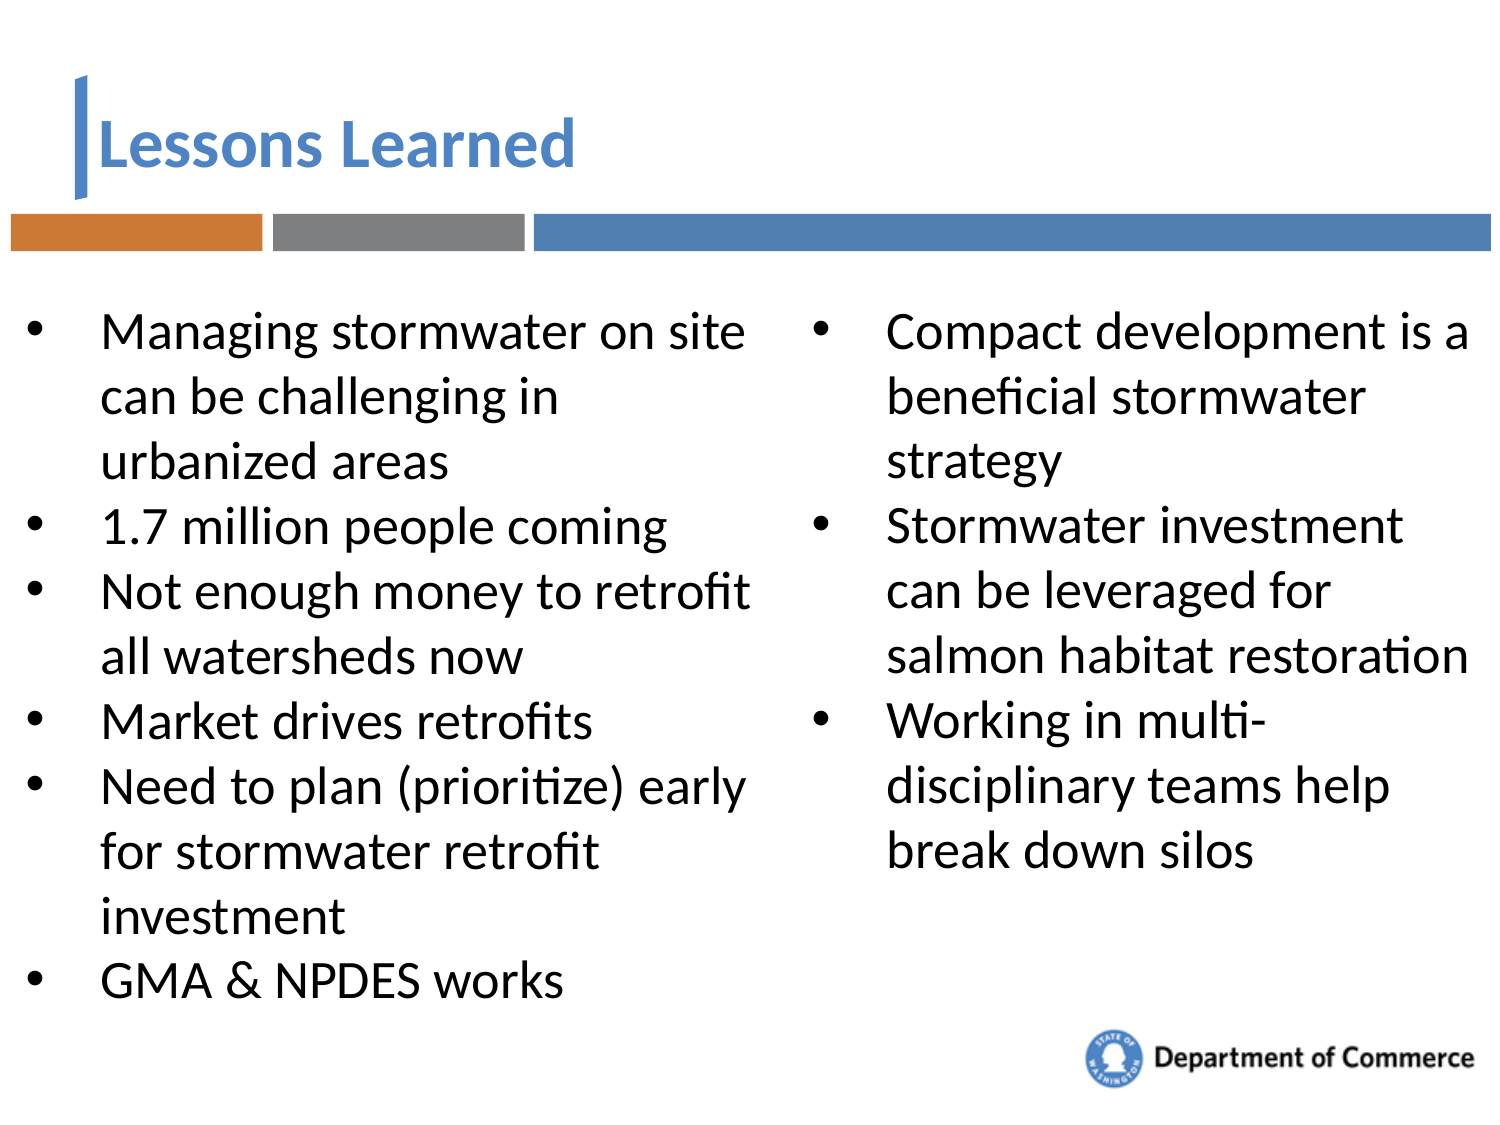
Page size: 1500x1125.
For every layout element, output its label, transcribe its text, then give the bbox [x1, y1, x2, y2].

text_box [532, 212, 1493, 253]
text_box Managing stormwater on site can be challenging in urbanized areas 1.7 million people coming Not enough money to retrofit all watersheds now Market drives retrofits Need to plan (prioritize) early for stormwater retrofit investment GMA & NPDES works [10, 287, 784, 1125]
text_box Lessons Learned [83, 45, 1465, 233]
text_box [9, 212, 264, 253]
text_box Compact development is a beneficial stormwater strategy Stormwater investment can be leveraged for salmon habitat restoration Working in multi-disciplinary teams help break down silos [796, 287, 1491, 1017]
text_box [271, 212, 527, 253]
picture [1080, 1024, 1479, 1094]
text_box [72, 74, 83, 203]
